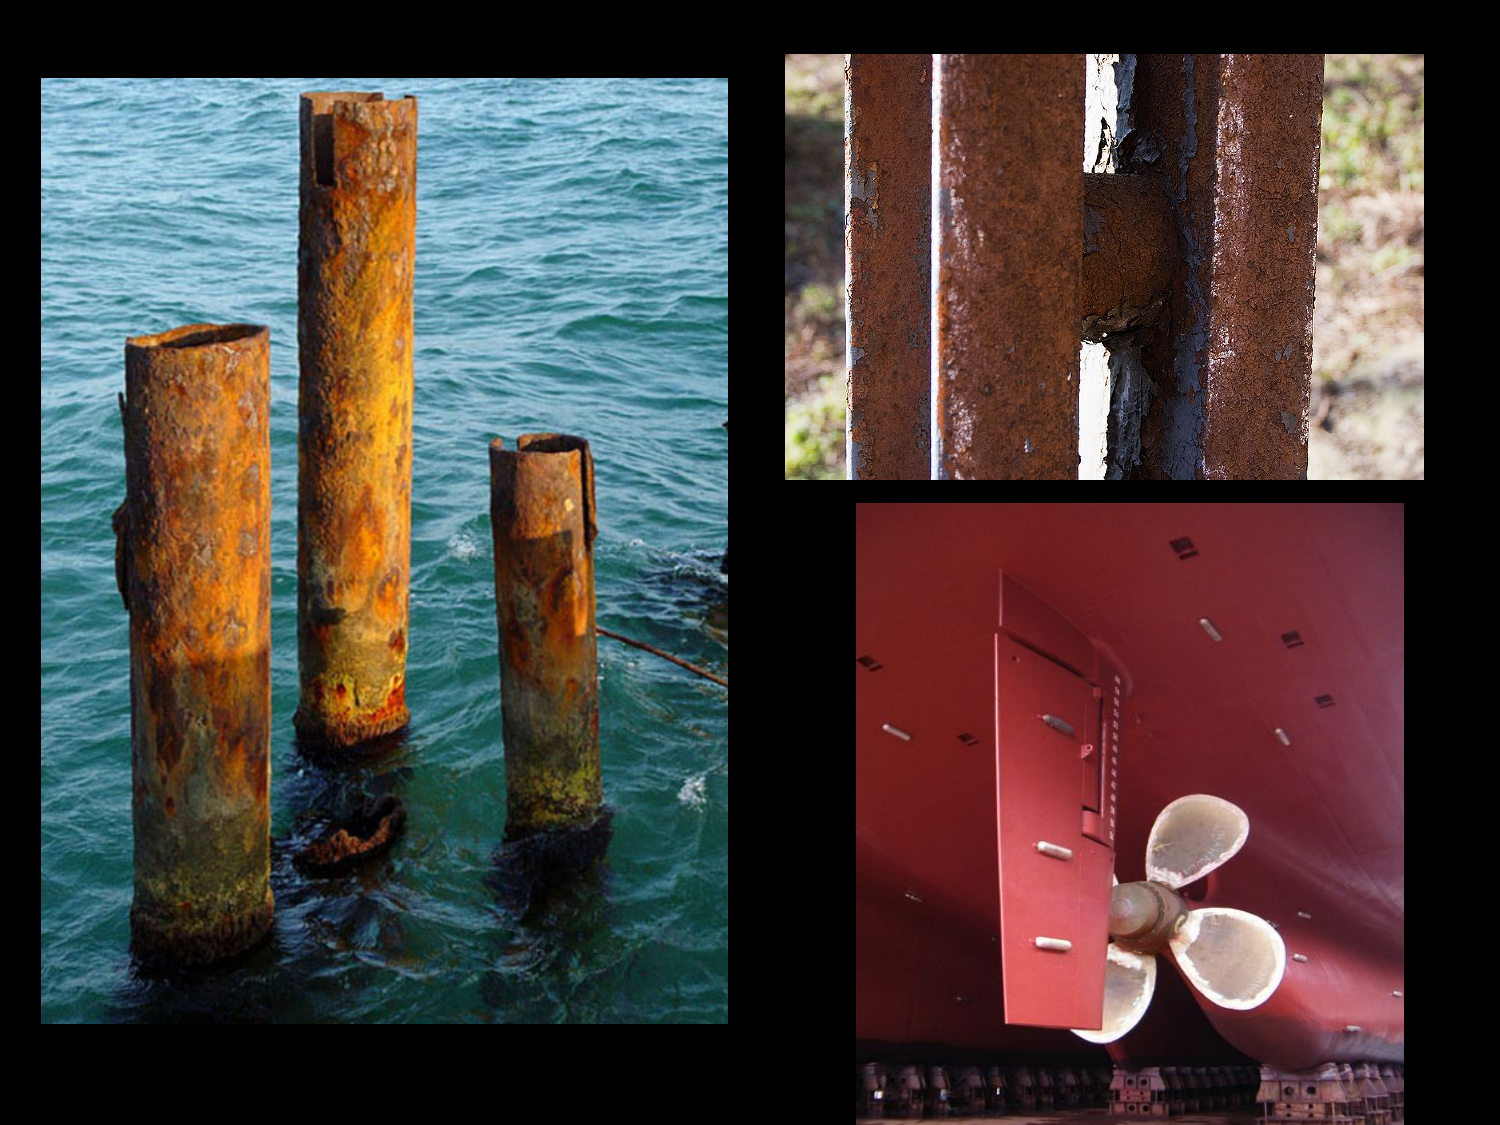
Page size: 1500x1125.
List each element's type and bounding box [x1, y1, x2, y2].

picture [856, 503, 1404, 1125]
picture [785, 54, 1425, 481]
list [40, 77, 729, 1024]
